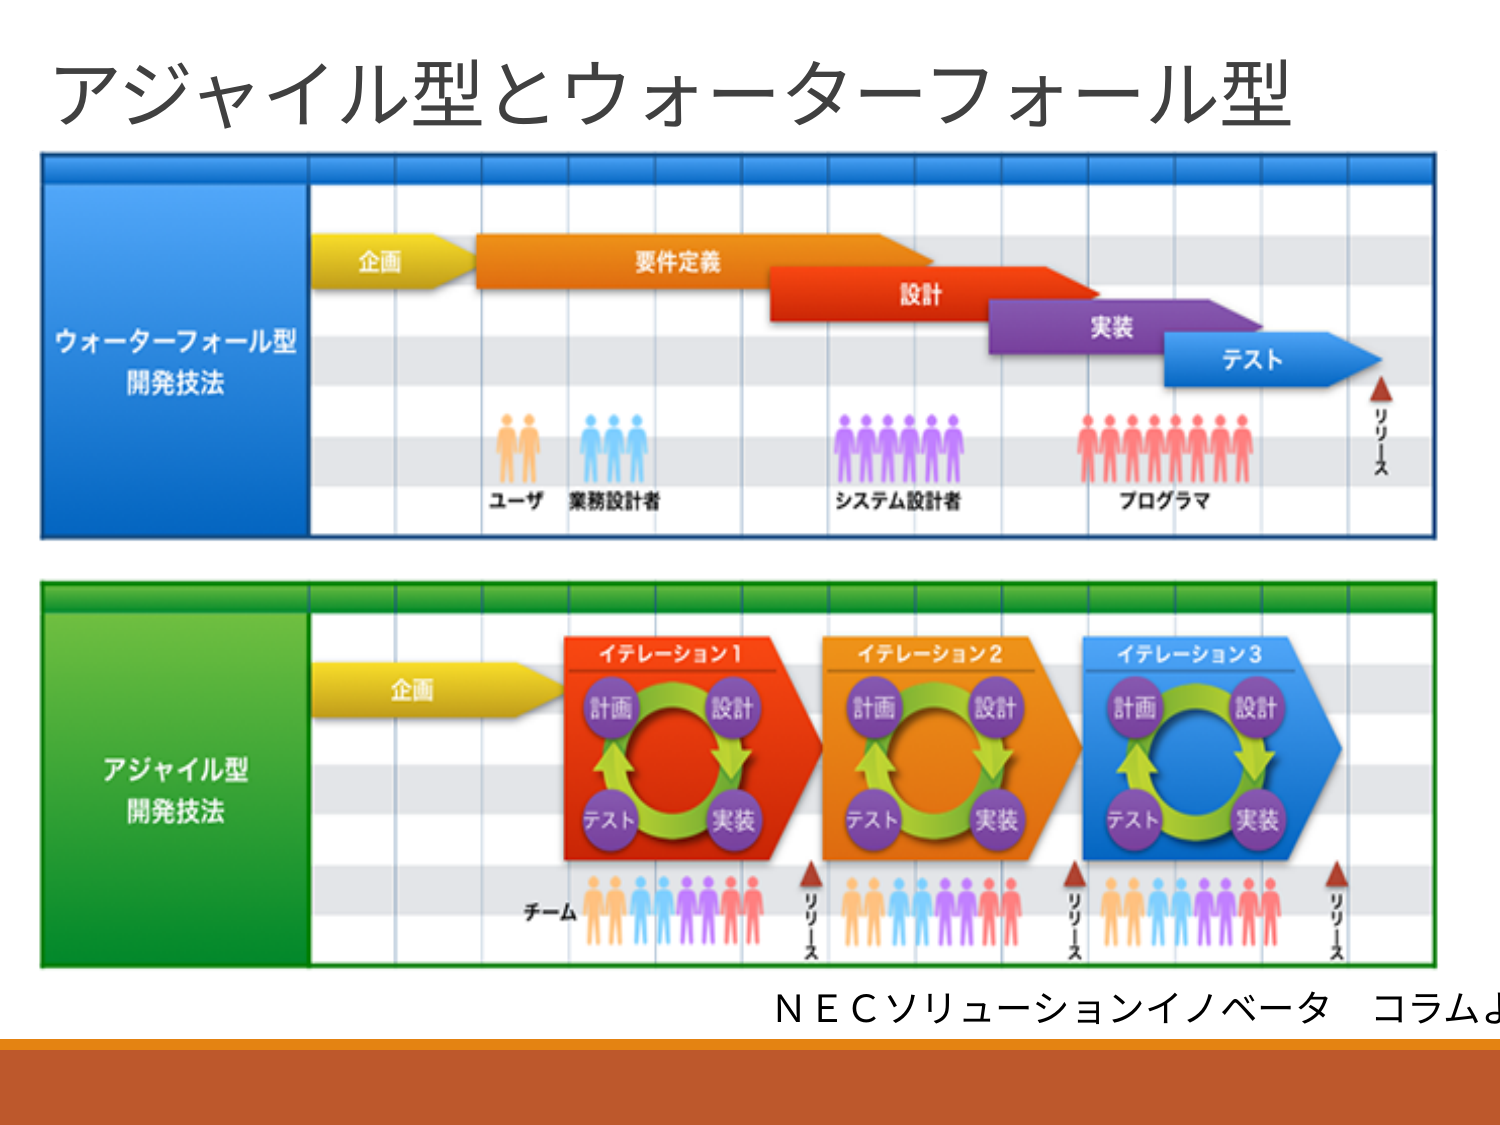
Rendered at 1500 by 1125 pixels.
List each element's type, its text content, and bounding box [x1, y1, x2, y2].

title アジャイル型とウォーターフォール型 [32, 13, 1448, 143]
text_box ＮＥＣソリューションイノベータ コラムより [756, 977, 1500, 1038]
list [31, 144, 1448, 978]
